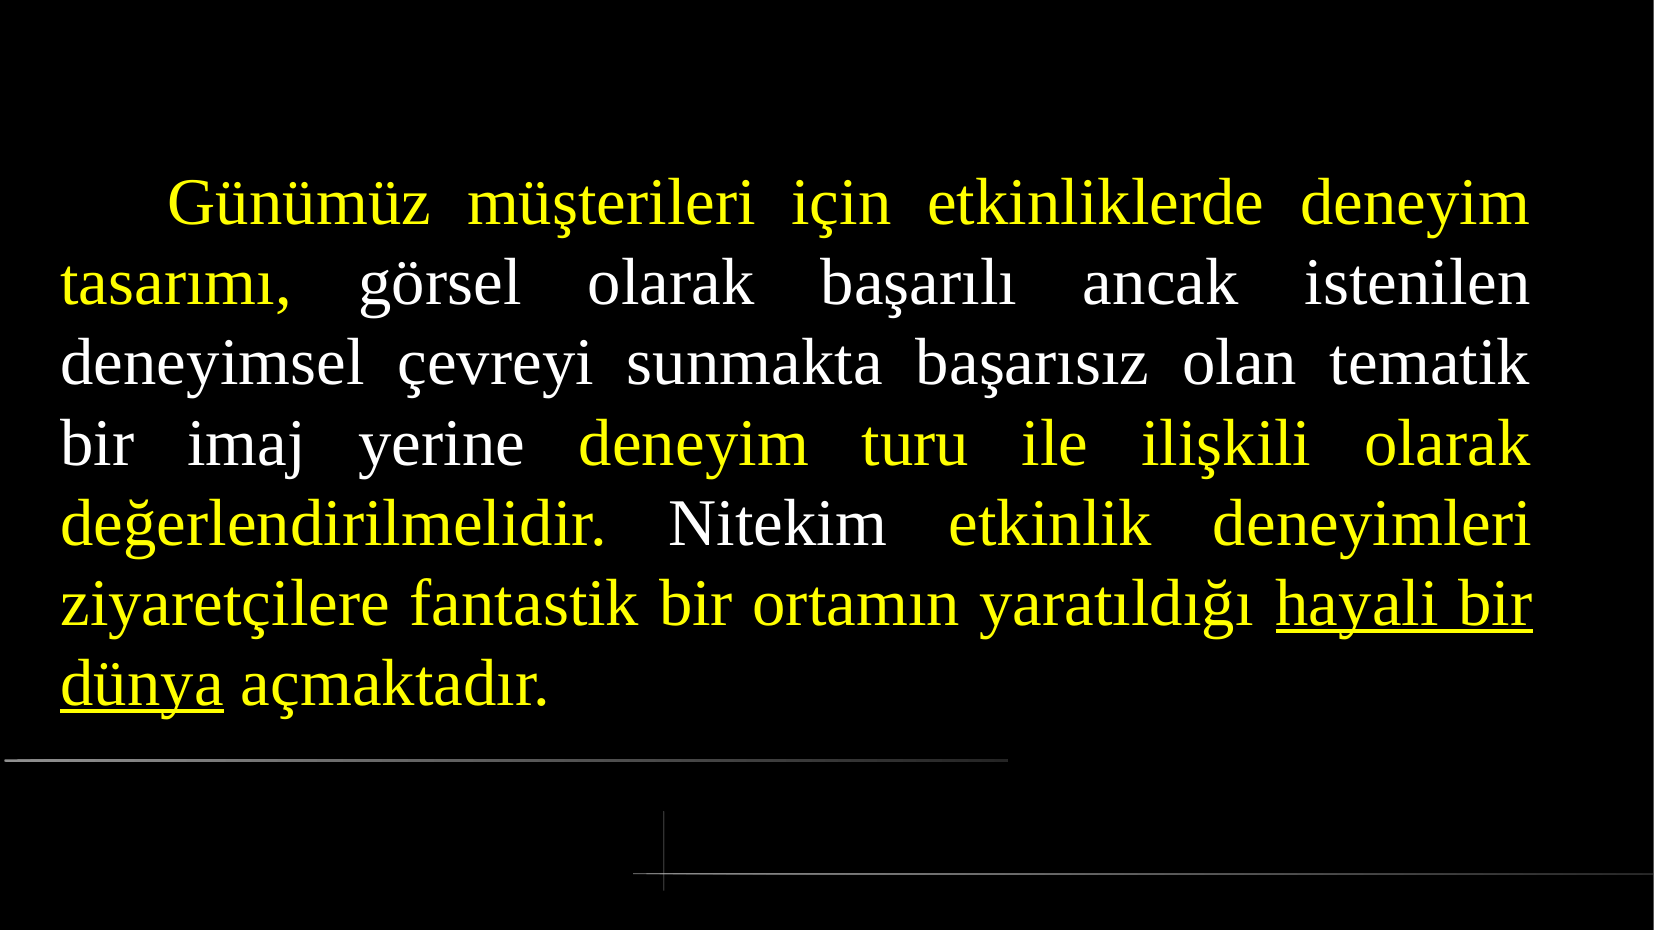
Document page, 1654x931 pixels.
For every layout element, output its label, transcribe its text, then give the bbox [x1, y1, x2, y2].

list Günümüz müşterileri için etkinliklerde deneyim tasarımı, görsel olarak başarılı ancak istenilen deneyimsel çevreyi sunmakta başarısız olan tematik bir imaj yerine deneyim turu ile ilişkili olarak değerlendirilmelidir. Nitekim etkinlik deneyimleri ziyaretçilere fantastik bir ortamın yaratıldığı hayali bir dünya açmaktadır. [60, 48, 1533, 866]
